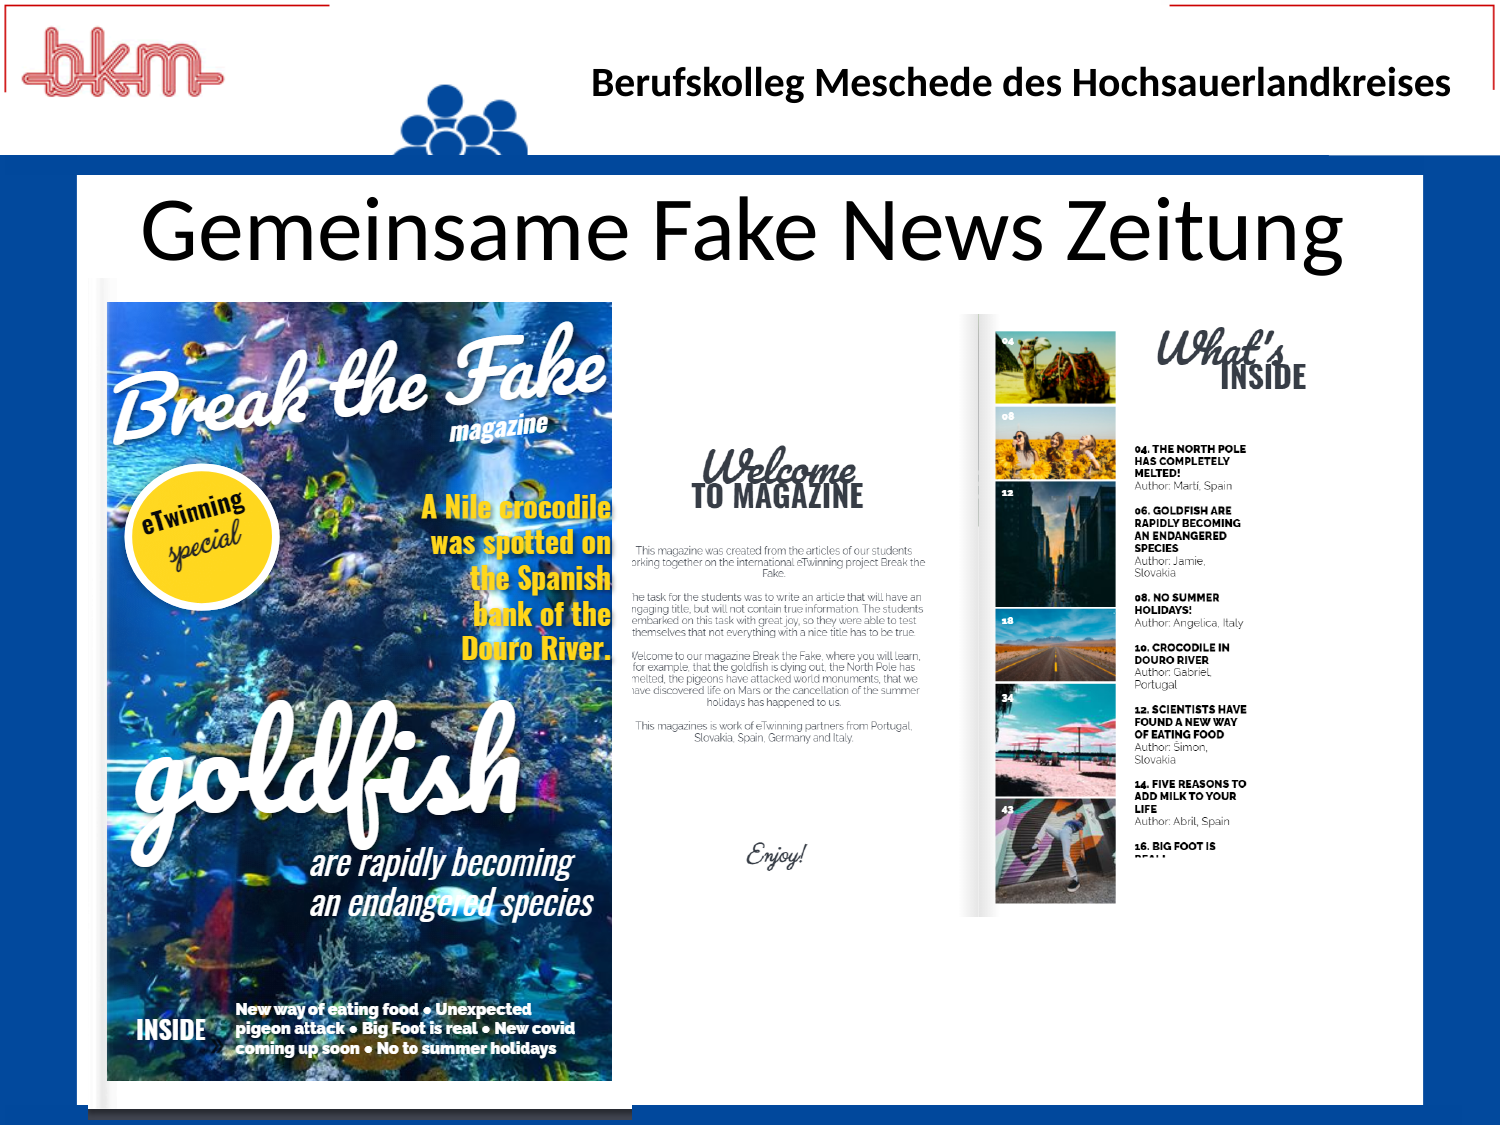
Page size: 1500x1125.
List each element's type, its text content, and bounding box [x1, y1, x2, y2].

title Gemeinsame Fake News Zeitung [75, 160, 1412, 279]
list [637, 314, 1386, 918]
picture [0, 0, 1500, 1125]
